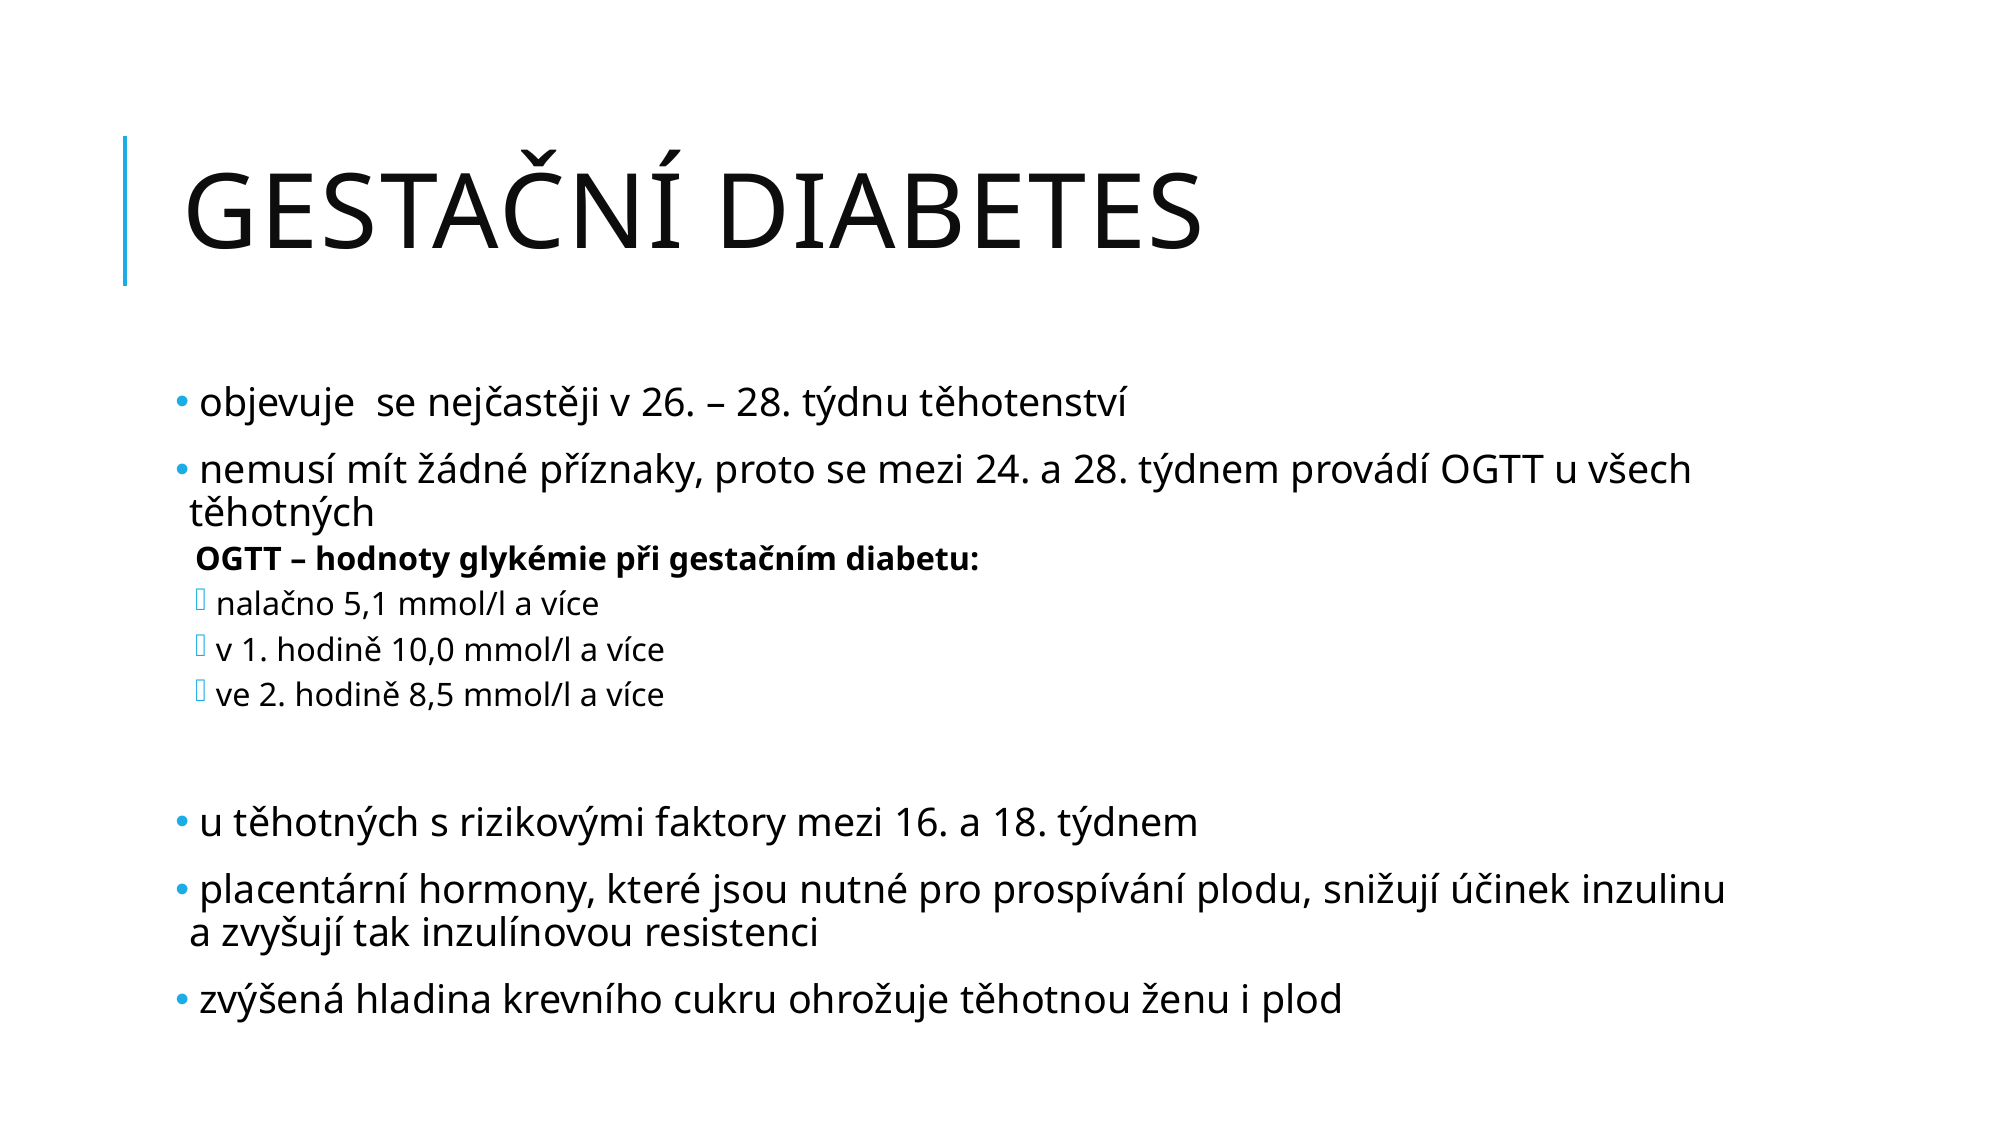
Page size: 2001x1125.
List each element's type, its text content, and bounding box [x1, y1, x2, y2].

title Gestační diabetes [168, 96, 1763, 342]
list objevuje se nejčastěji v 26. – 28. týdnu těhotenství nemusí mít žádné příznaky, proto se mezi 24. a 28. týdnem provádí OGTT u všech těhotných OGTT – hodnoty glykémie při gestačním diabetu: nalačno 5,1 mmol/l a více v 1. hodině 10,0 mmol/l a více ve 2. hodině 8,5 mmol/l a více u těhotných s rizikovými faktory mezi 16. a 18. týdnem placentární hormony, které jsou nutné pro prospívání plodu, snižují účinek inzulinu a zvyšují tak inzulínovou resistenci zvýšená hladina krevního cukru ohrožuje těhotnou ženu i plod [168, 375, 1763, 1035]
